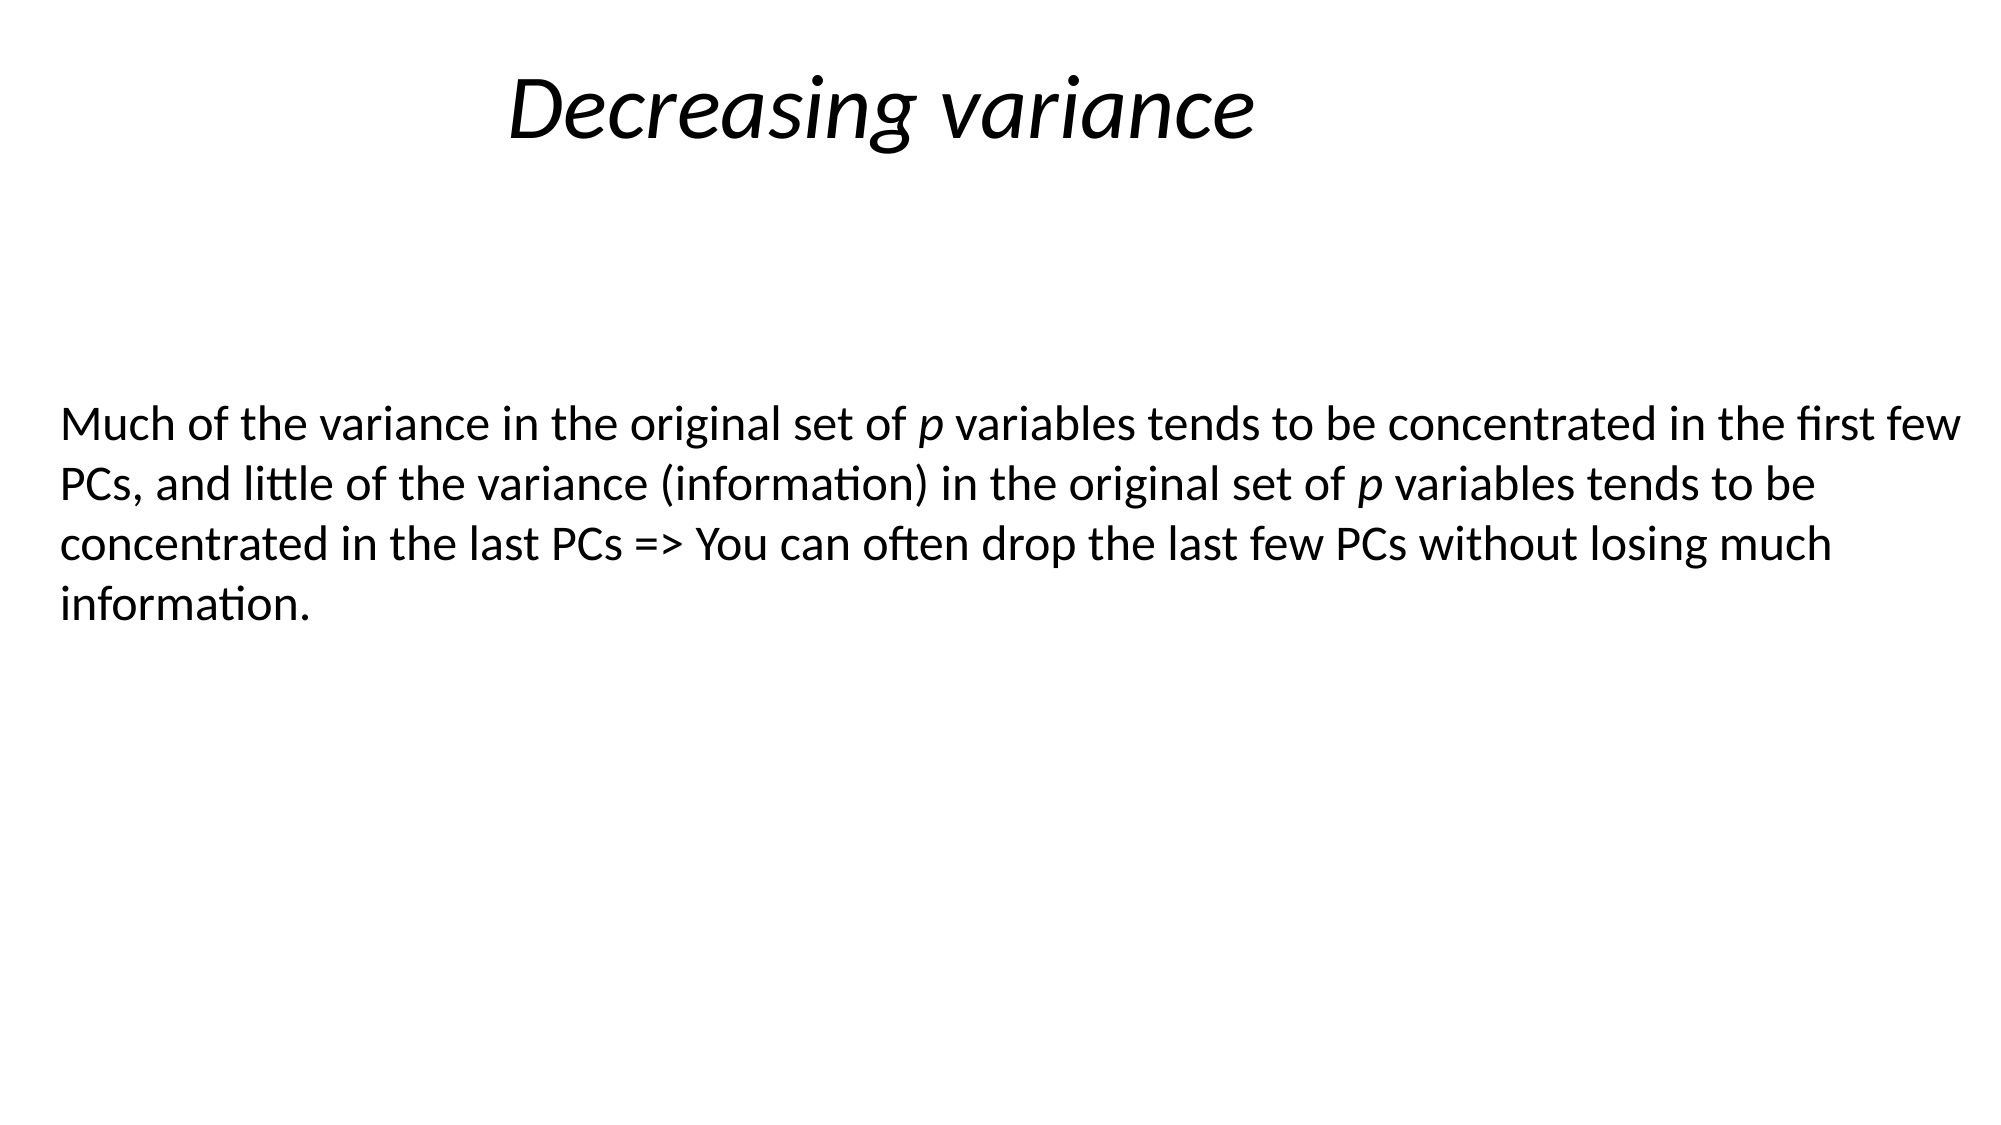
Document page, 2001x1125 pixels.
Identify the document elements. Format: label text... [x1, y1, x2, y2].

title Decreasing variance [492, 0, 1459, 218]
text_box Much of the variance in the original set of p variables tends to be concentrated in the first few PCs, and little of the variance (information) in the original set of p variables tends to be concentrated in the last PCs => You can often drop the last few PCs without losing much information. [45, 382, 1989, 638]
